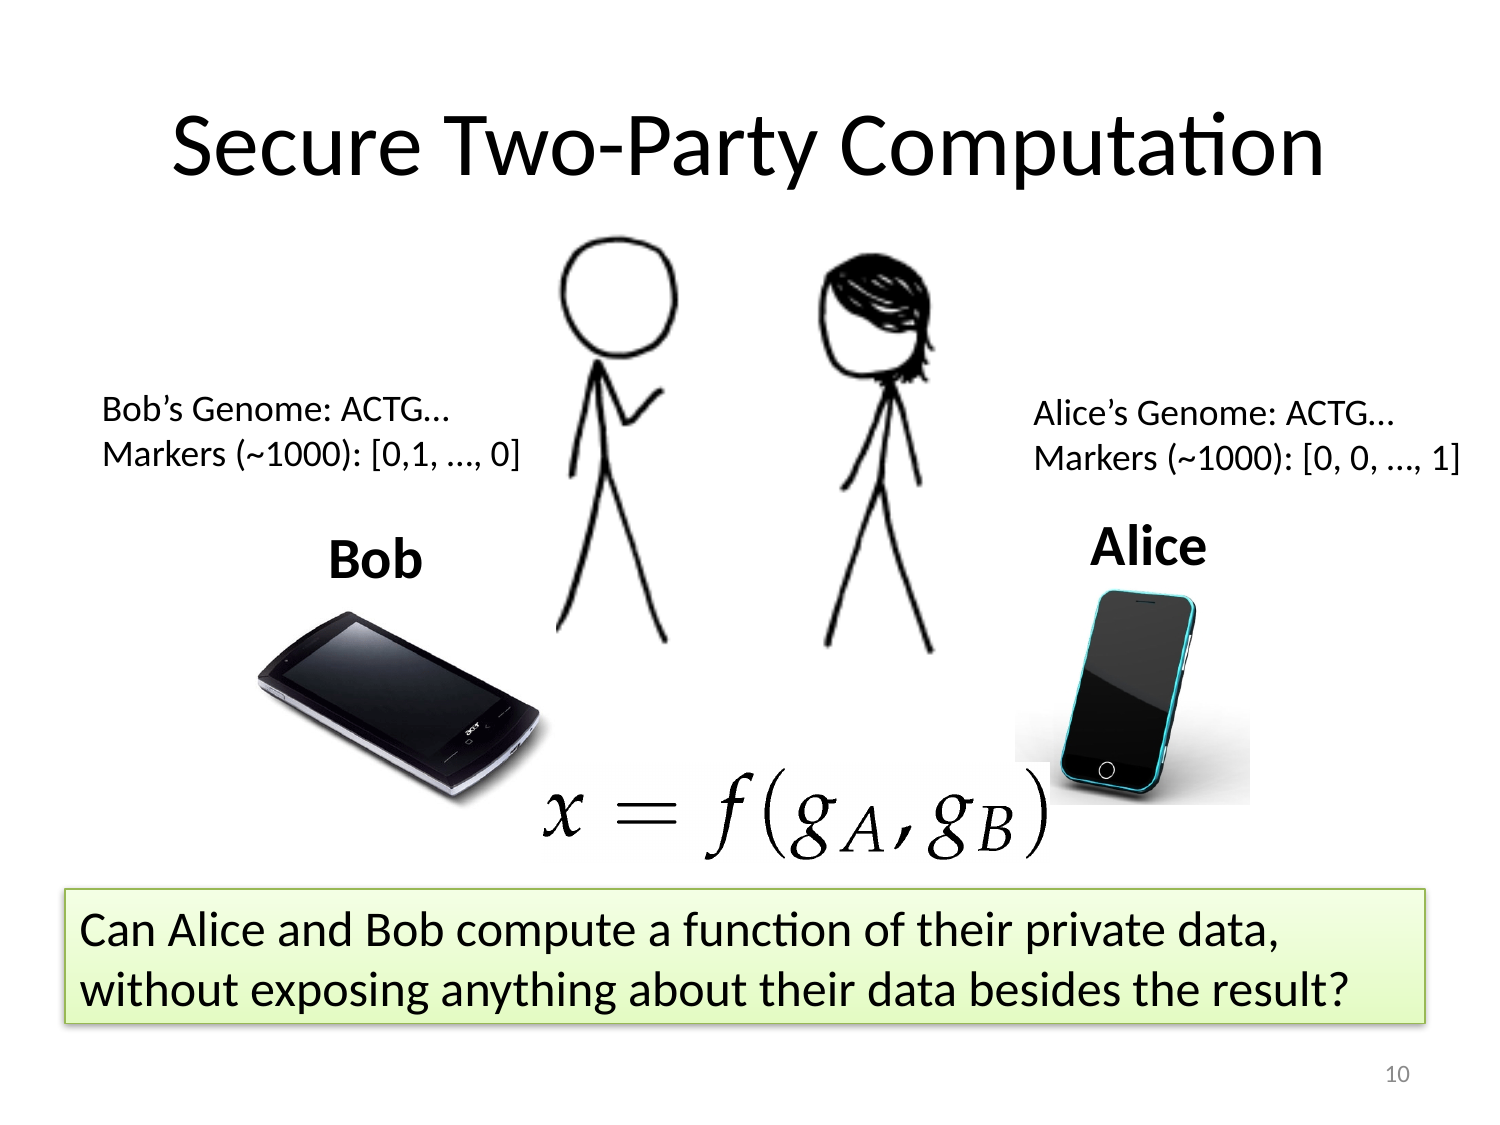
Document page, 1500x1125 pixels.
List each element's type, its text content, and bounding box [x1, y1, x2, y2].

text_box Alice’s Genome: ACTG… Markers (~1000): [0, 0, …, 1] [1018, 380, 1477, 485]
text_box Alice [1075, 500, 1224, 585]
title Secure Two-Party Computation [75, 45, 1425, 233]
picture [249, 217, 1251, 864]
text_box Bob [313, 512, 439, 598]
text_box Bob’s Genome: ACTG… Markers (~1000): [0,1, …, 0] [87, 376, 537, 482]
text_box Can Alice and Bob compute a function of their private data, without exposing anything about their data besides the result? [64, 888, 1426, 1024]
slide_number 10 [1074, 1042, 1425, 1103]
